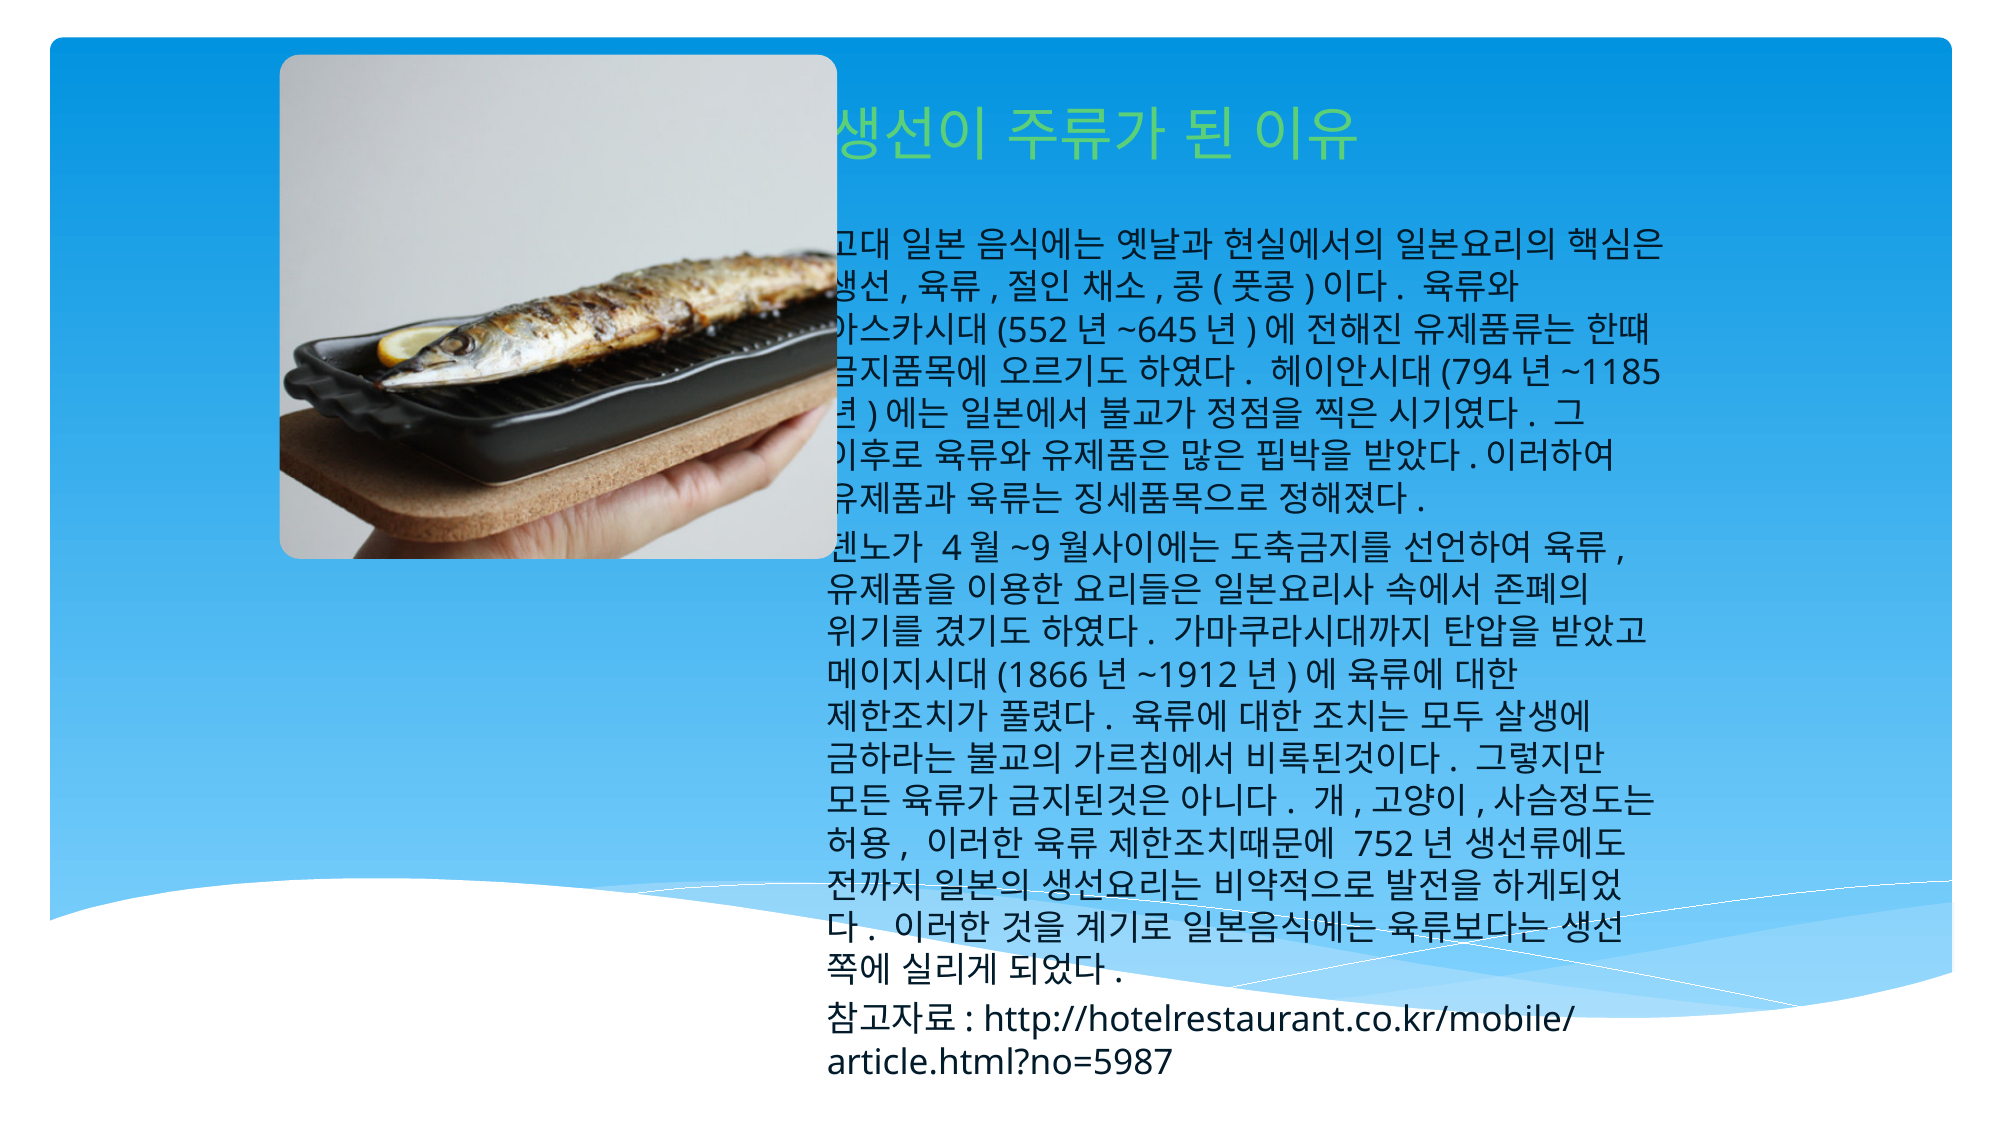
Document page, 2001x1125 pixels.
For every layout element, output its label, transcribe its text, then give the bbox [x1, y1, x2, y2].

picture [279, 55, 838, 560]
title 생선이 주류가 된 이유 [840, 55, 1401, 175]
list 고대 일본 음식에는 옛날과 현실에서의 일본요리의 핵심은 생선,육류,절인 채소,콩(풋콩)이다. 육류와 아스카시대(552년~645년)에 전해진 유제품류는 한떄 금지품목에 오르기도 하였다. 헤이안시대(794년~1185년)에는 일본에서 불교가 정점을 찍은 시기였다. 그 이후로 육류와 유제품은 많은 핍박을 받았다.이러하여 유제품과 육류는 징세품목으로 정해졌다. 덴노가 4월~9월사이에는 도축금지를 선언하여 육류,유제품을 이용한 요리들은 일본요리사 속에서 존폐의 위기를 겼기도 하였다. 가마쿠라시대까지 탄압을 받았고 메이지시대(1866년~1912년)에 육류에 대한 제한조치가 풀렸다. 육류에 대한 조치는 모두 살생에 금하라는 불교의 가르침에서 비록된것이다. 그렇지만 모든 육류가 금지된것은 아니다. 개,고양이,사슴정도는 허용, 이러한 육류 제한조치때문에 752년 생선류에도 전까지 일본의 생선요리는 비약적으로 발전을 하게되었다. 이러한 것을 계기로 일본음식에는 육류보다는 생선 쪽에 실리게 되었다. 참고자료: http://hotelrestaurant.co.kr/mobile/article.html?no=5987 [811, 215, 1686, 1094]
